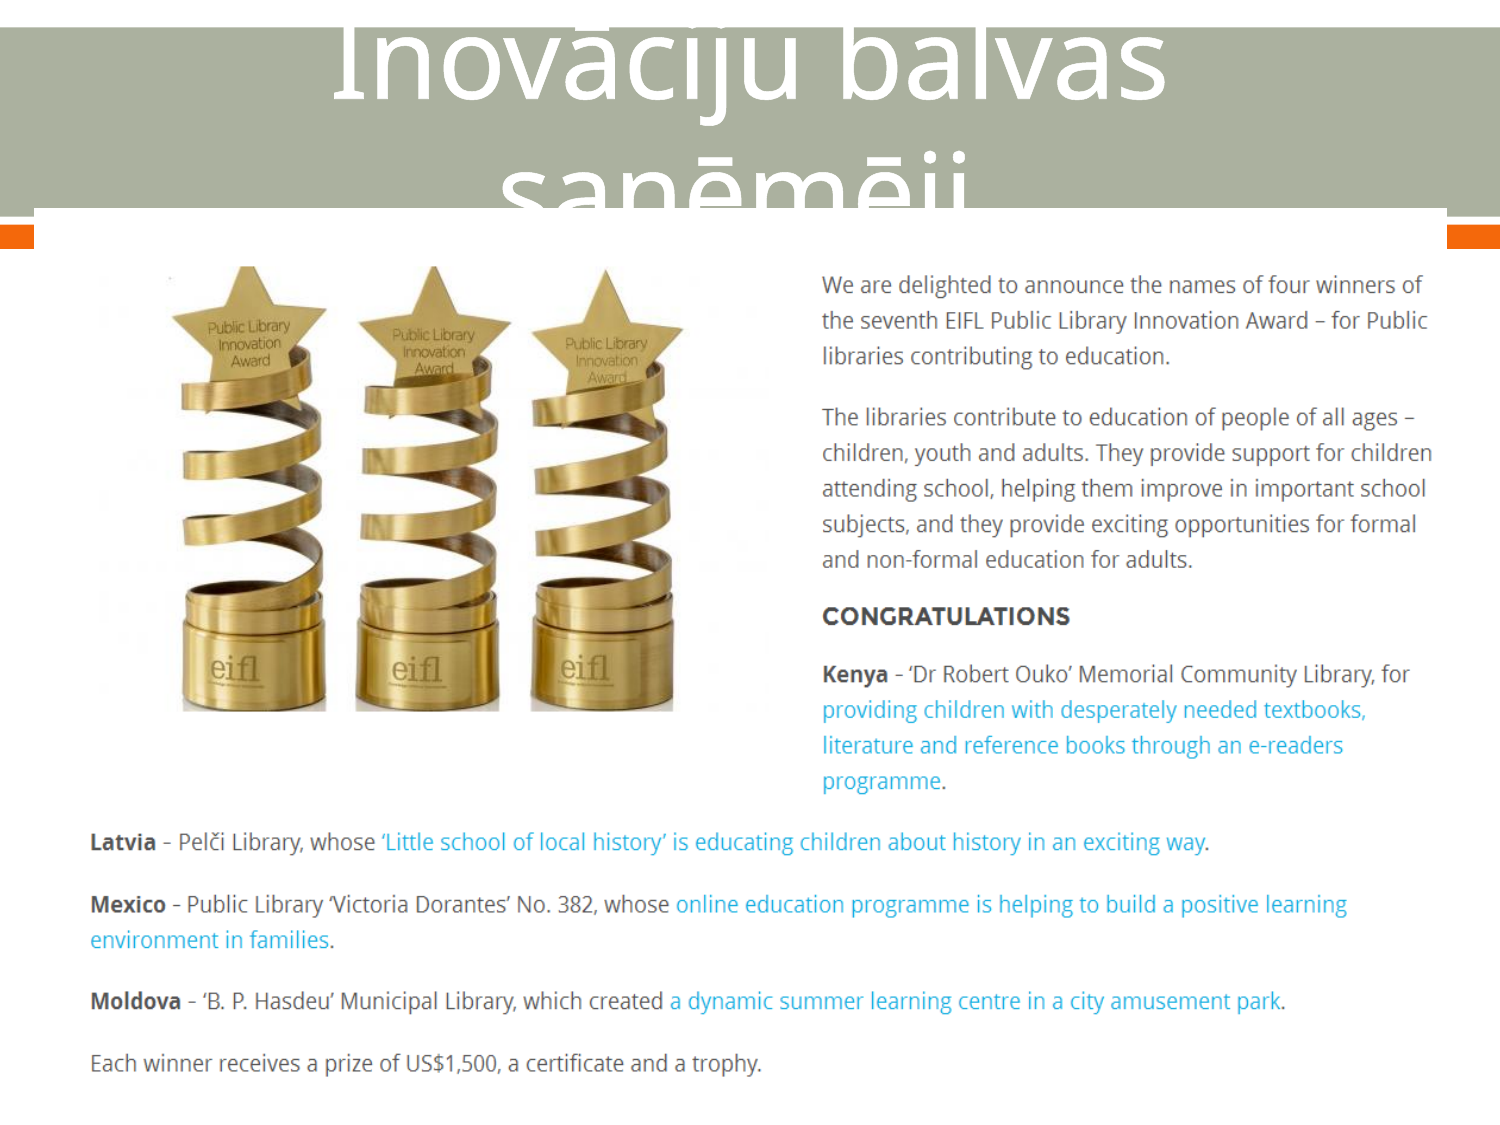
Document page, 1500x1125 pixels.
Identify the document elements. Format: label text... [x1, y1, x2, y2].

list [34, 207, 1448, 1107]
title Inovāciju balvas saņēmēji [75, 29, 1425, 204]
